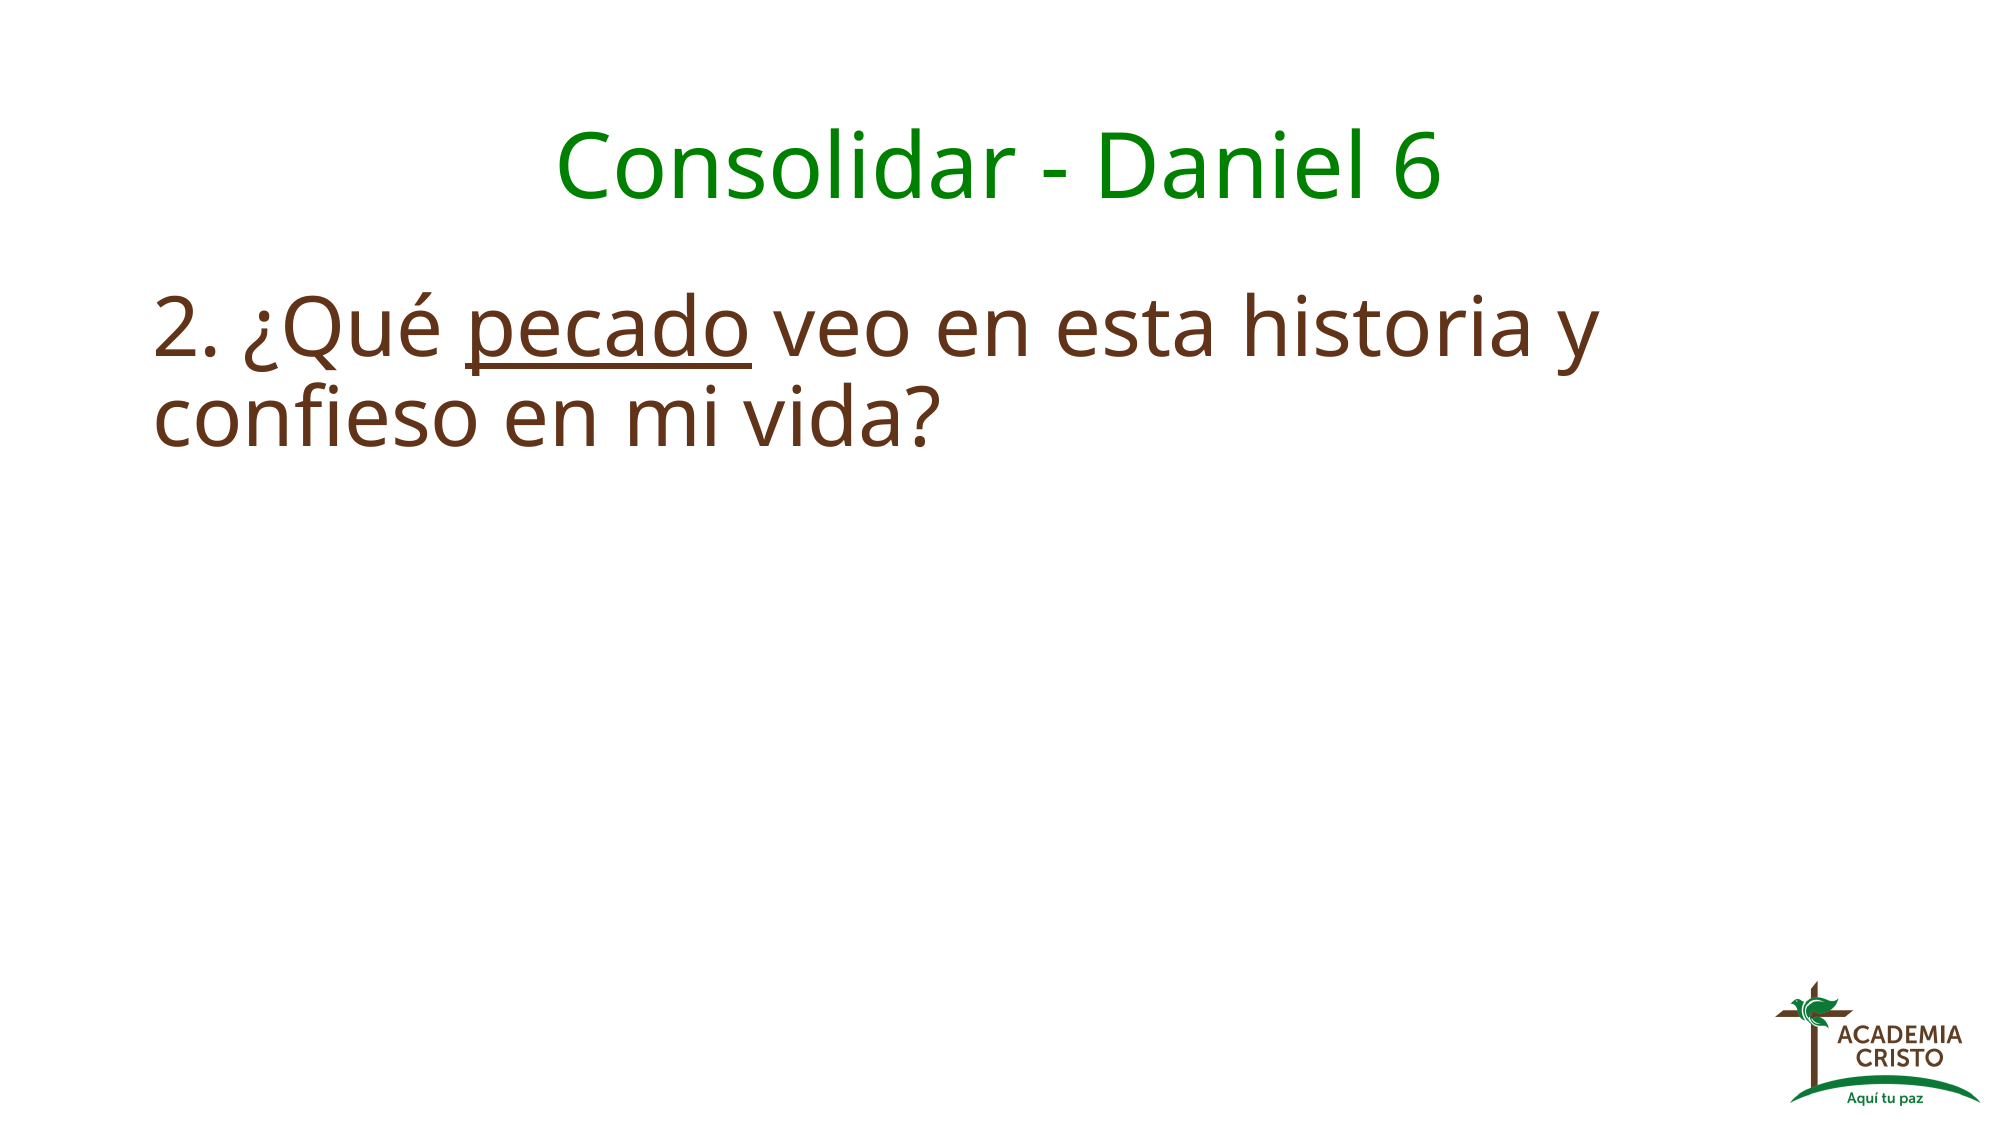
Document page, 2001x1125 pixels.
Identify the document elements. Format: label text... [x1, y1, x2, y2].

list 2. ¿Qué pecado veo en esta historia y confieso en mi vida? [137, 278, 1793, 1014]
picture [1759, 972, 2000, 1125]
title Consolidar - Daniel 6 [137, 59, 1863, 278]
